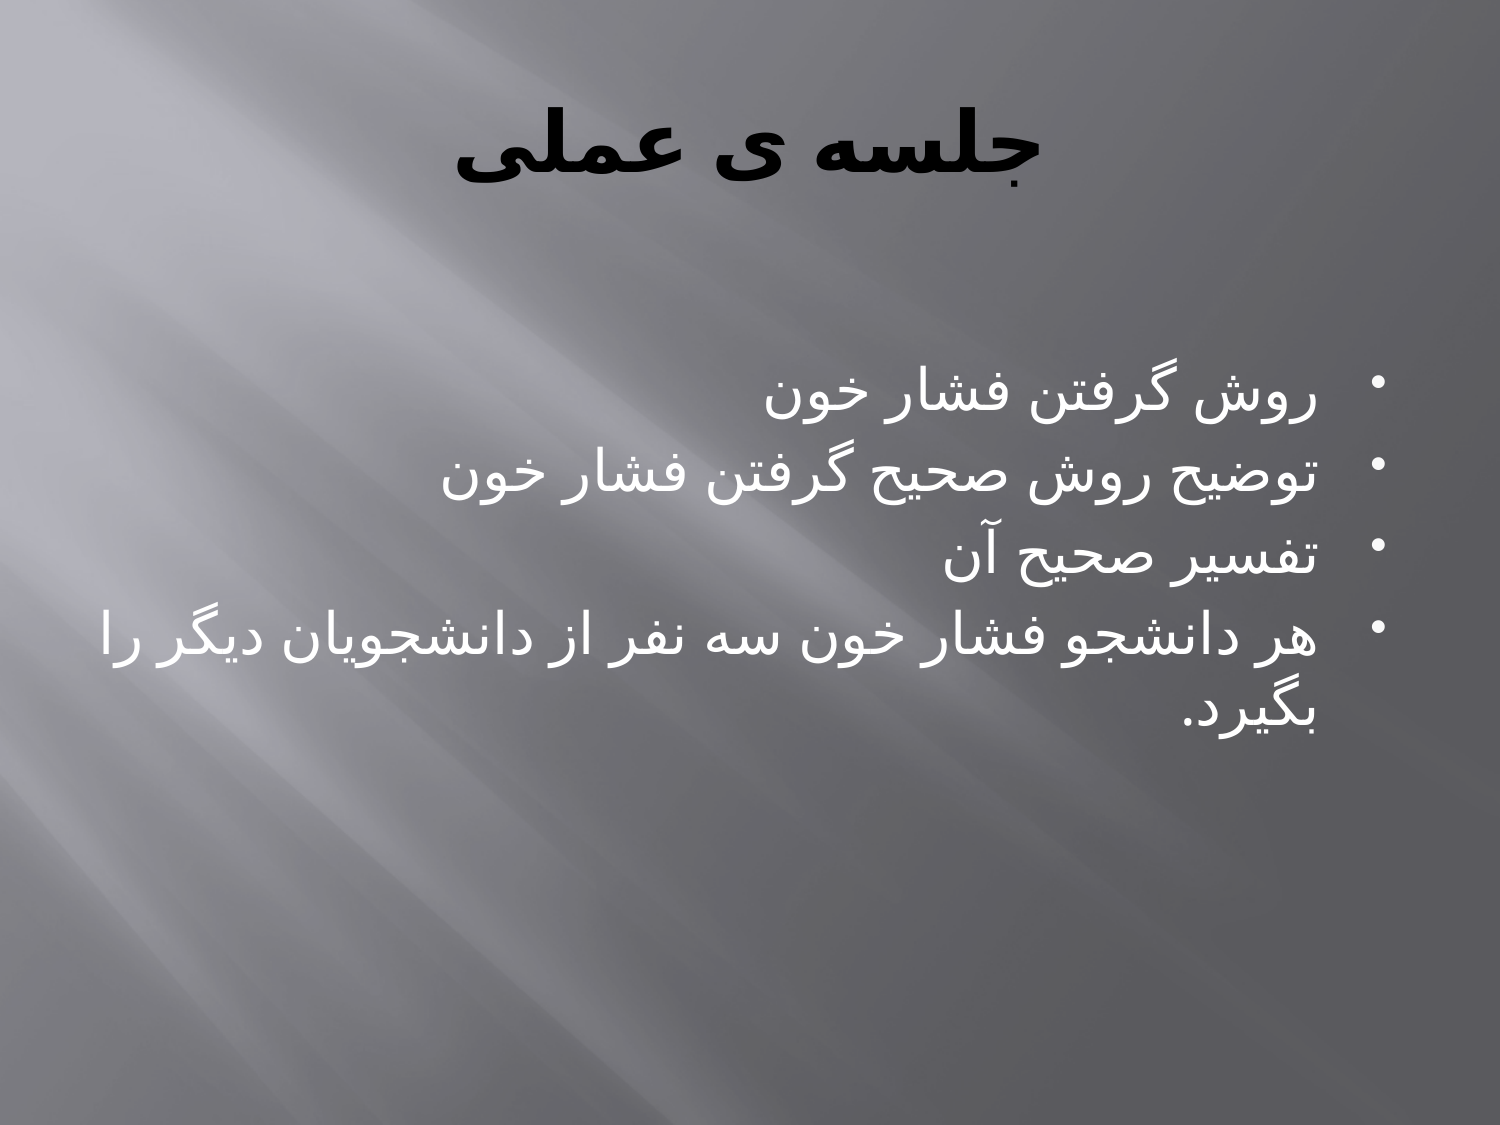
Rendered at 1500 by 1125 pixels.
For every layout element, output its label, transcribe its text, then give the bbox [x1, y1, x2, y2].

list روش گرفتن فشار خون توضیح روش صحیح گرفتن فشار خون تفسیر صحیح آن هر دانشجو فشار خون سه نفر از دانشجویان دیگر را بگیرد. [75, 262, 1425, 1035]
title جلسه ی عملی [75, 45, 1425, 233]
